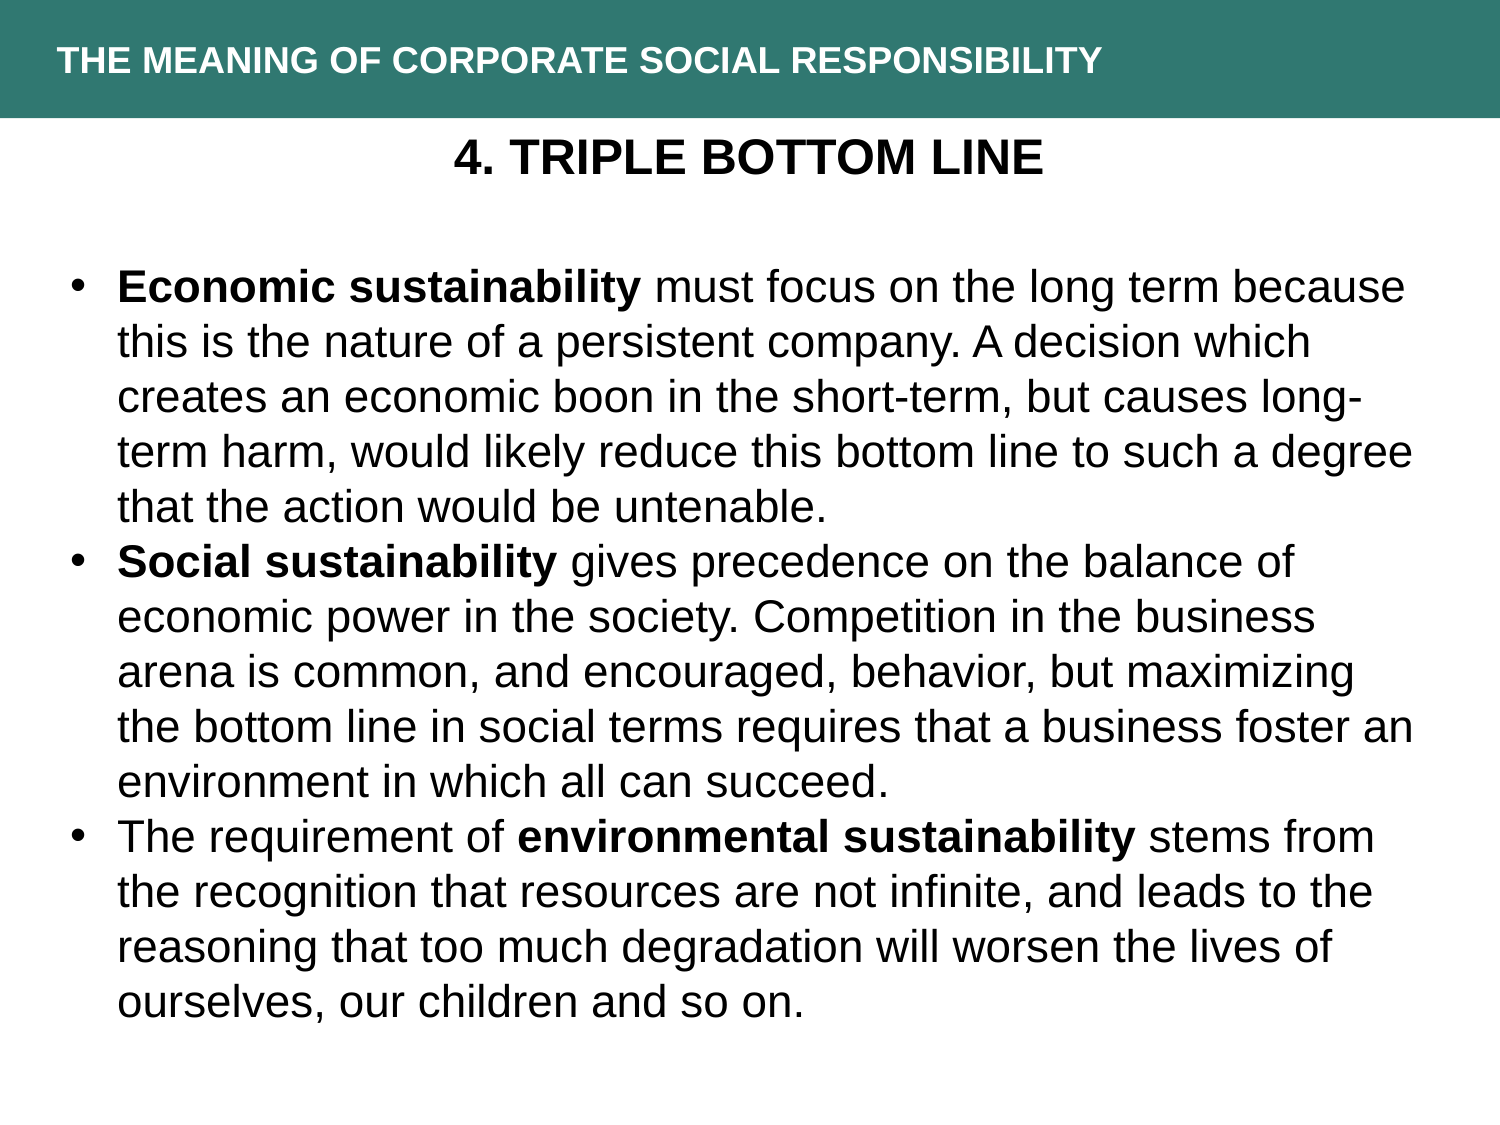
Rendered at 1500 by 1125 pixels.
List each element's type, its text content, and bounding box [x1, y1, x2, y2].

text_box Economic sustainability must focus on the long term because this is the nature of a persistent company. A decision which creates an economic boon in the short-term, but causes long-term harm, would likely reduce this bottom line to such a degree that the action would be untenable. Social sustainability gives precedence on the balance of economic power in the society. Competition in the business arena is common, and encouraged, behavior, but maximizing the bottom line in social terms requires that a business foster an environment in which all can succeed. The requirement of environmental sustainability stems from the recognition that resources are not infinite, and leads to the reasoning that too much degradation will worsen the lives of ourselves, our children and so on. [55, 249, 1446, 1035]
text_box 4. TRIPLE BOTTOM LINE [55, 117, 1444, 193]
text_box THE MEANING OF CORPORATE SOCIAL RESPONSIBILITY [0, 0, 1500, 120]
